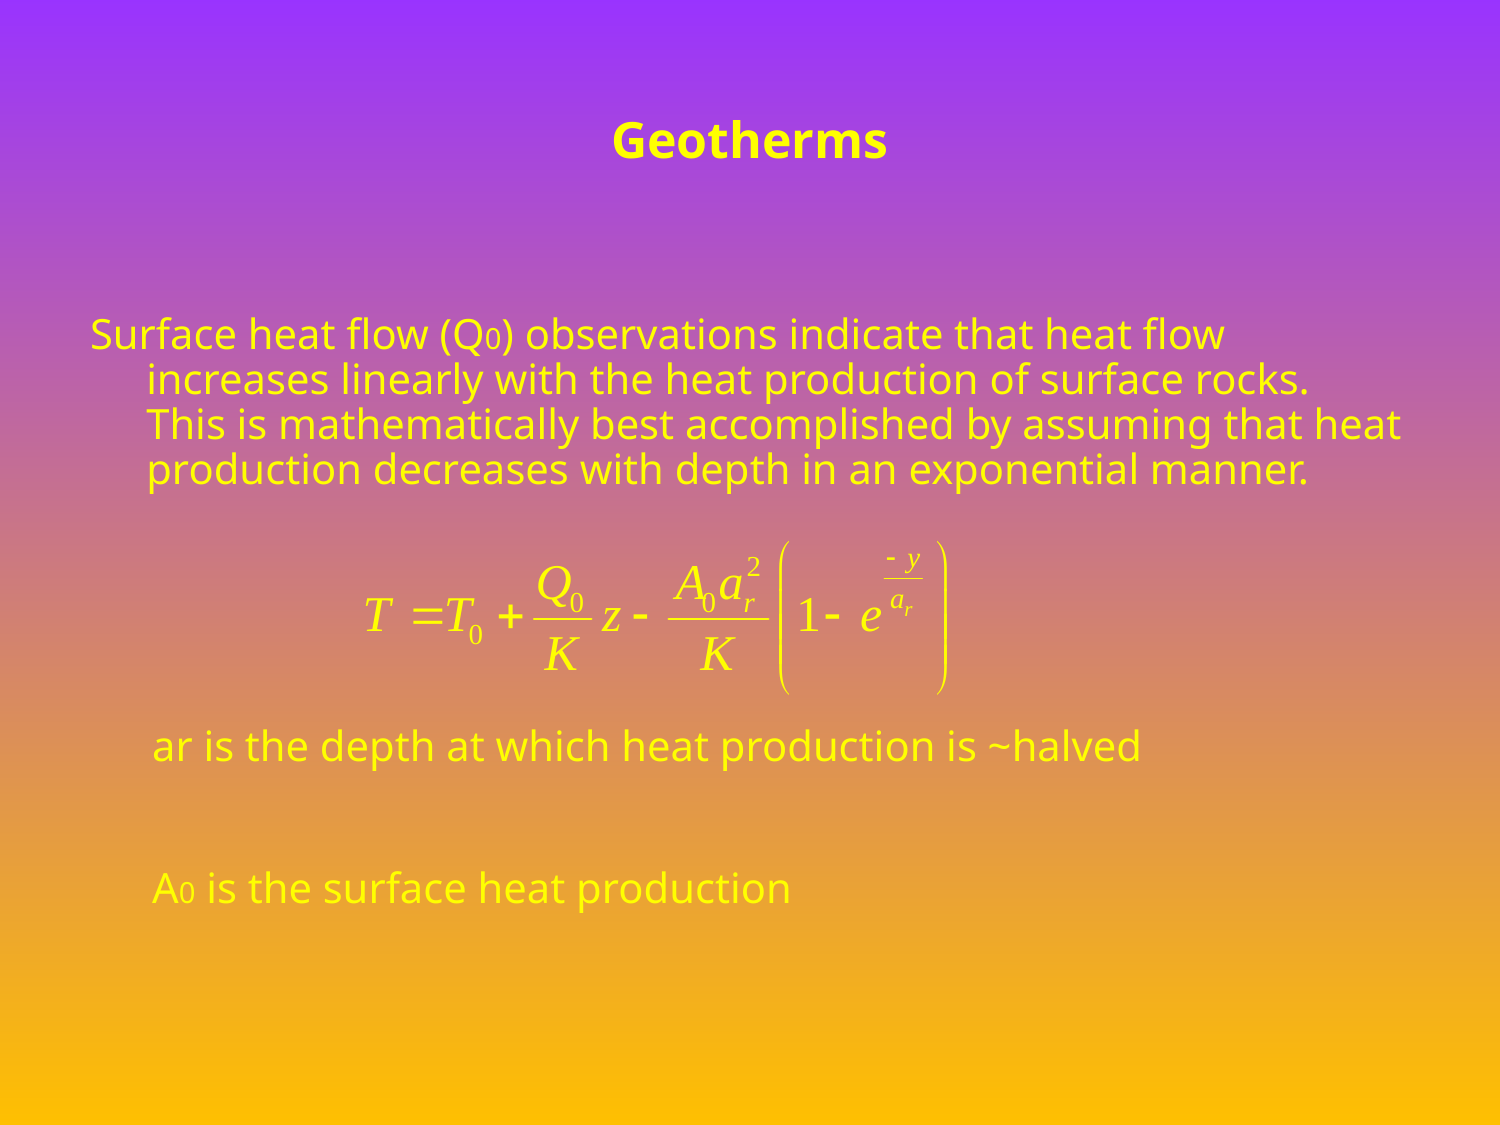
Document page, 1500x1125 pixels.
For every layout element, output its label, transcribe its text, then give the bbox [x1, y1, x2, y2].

list Surface heat flow (Q0) observations indicate that heat flow increases linearly with the heat production of surface rocks. This is mathematically best accomplished by assuming that heat production decreases with depth in an exponential manner. [74, 262, 1426, 1006]
title Geotherms [74, 44, 1426, 233]
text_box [362, 537, 957, 701]
text_box ar is the depth at which heat production is ~halved A0 is the surface heat production [137, 712, 1275, 919]
